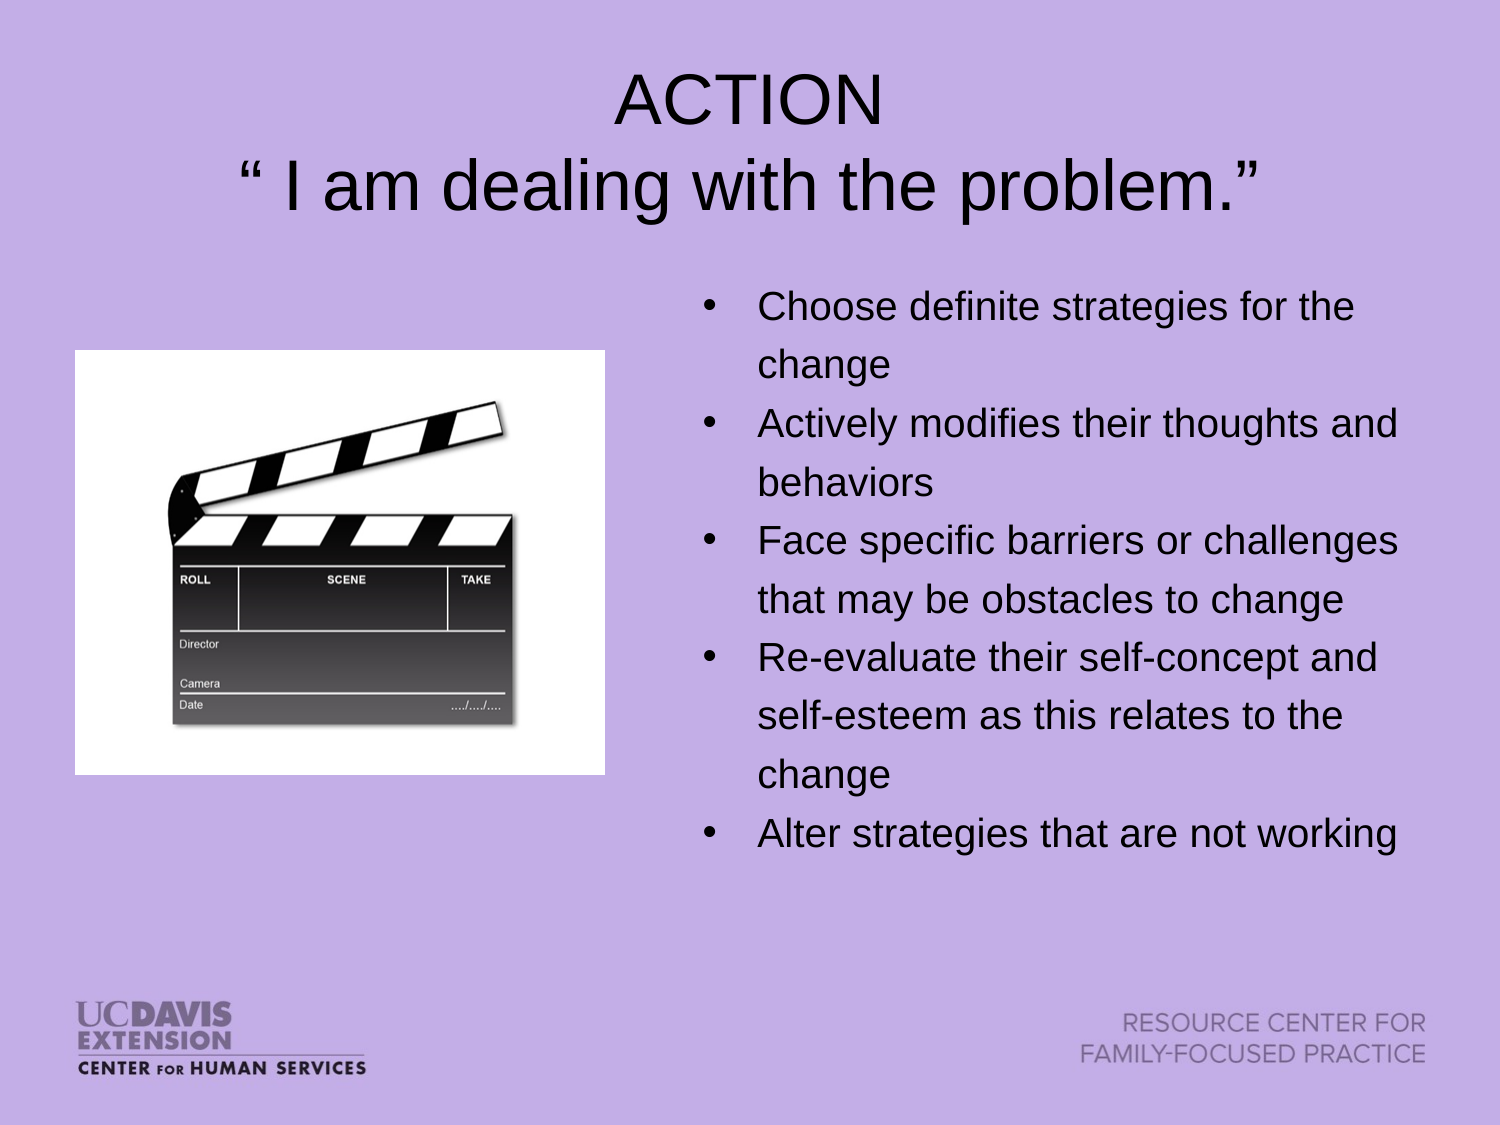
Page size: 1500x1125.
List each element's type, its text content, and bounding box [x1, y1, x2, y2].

picture [0, 0, 1500, 1125]
list Choose definite strategies for the change Actively modifies their thoughts and behaviors Face specific barriers or challenges that may be obstacles to change Re-evaluate their self-concept and self-esteem as this relates to the change Alter strategies that are not working [687, 262, 1425, 913]
title ACTION “ I am dealing with the problem.” [75, 45, 1425, 233]
